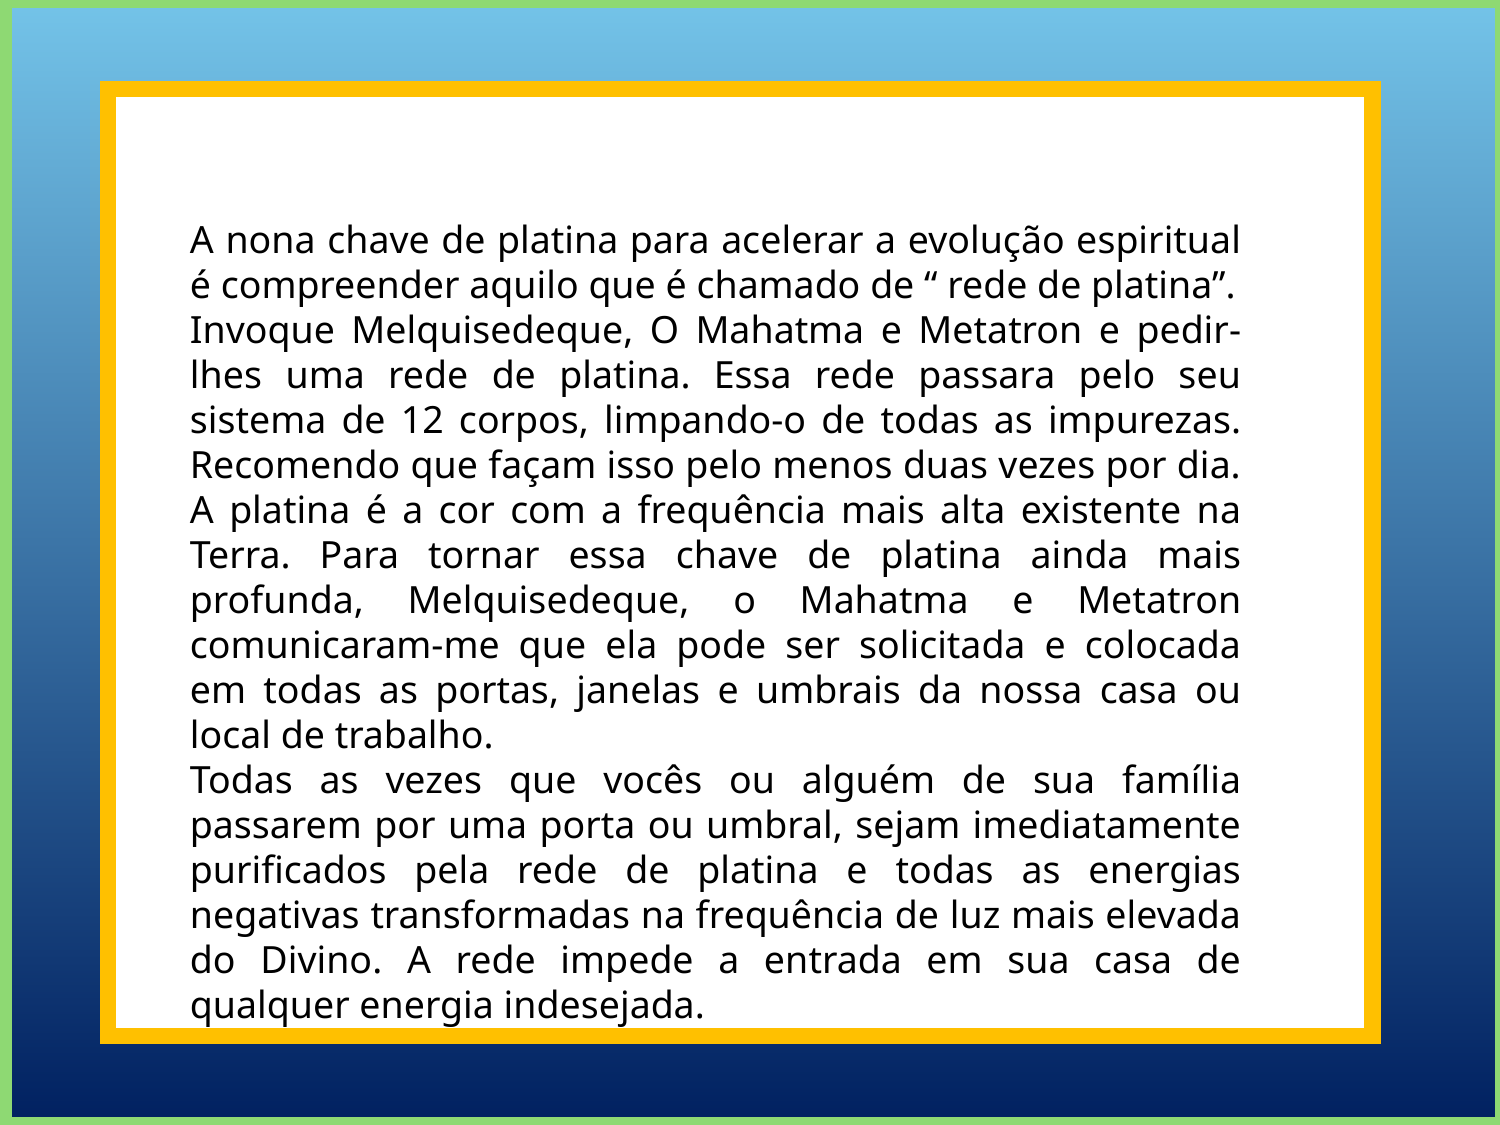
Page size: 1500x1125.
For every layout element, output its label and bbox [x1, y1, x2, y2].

text_box [2, 0, 1500, 1125]
